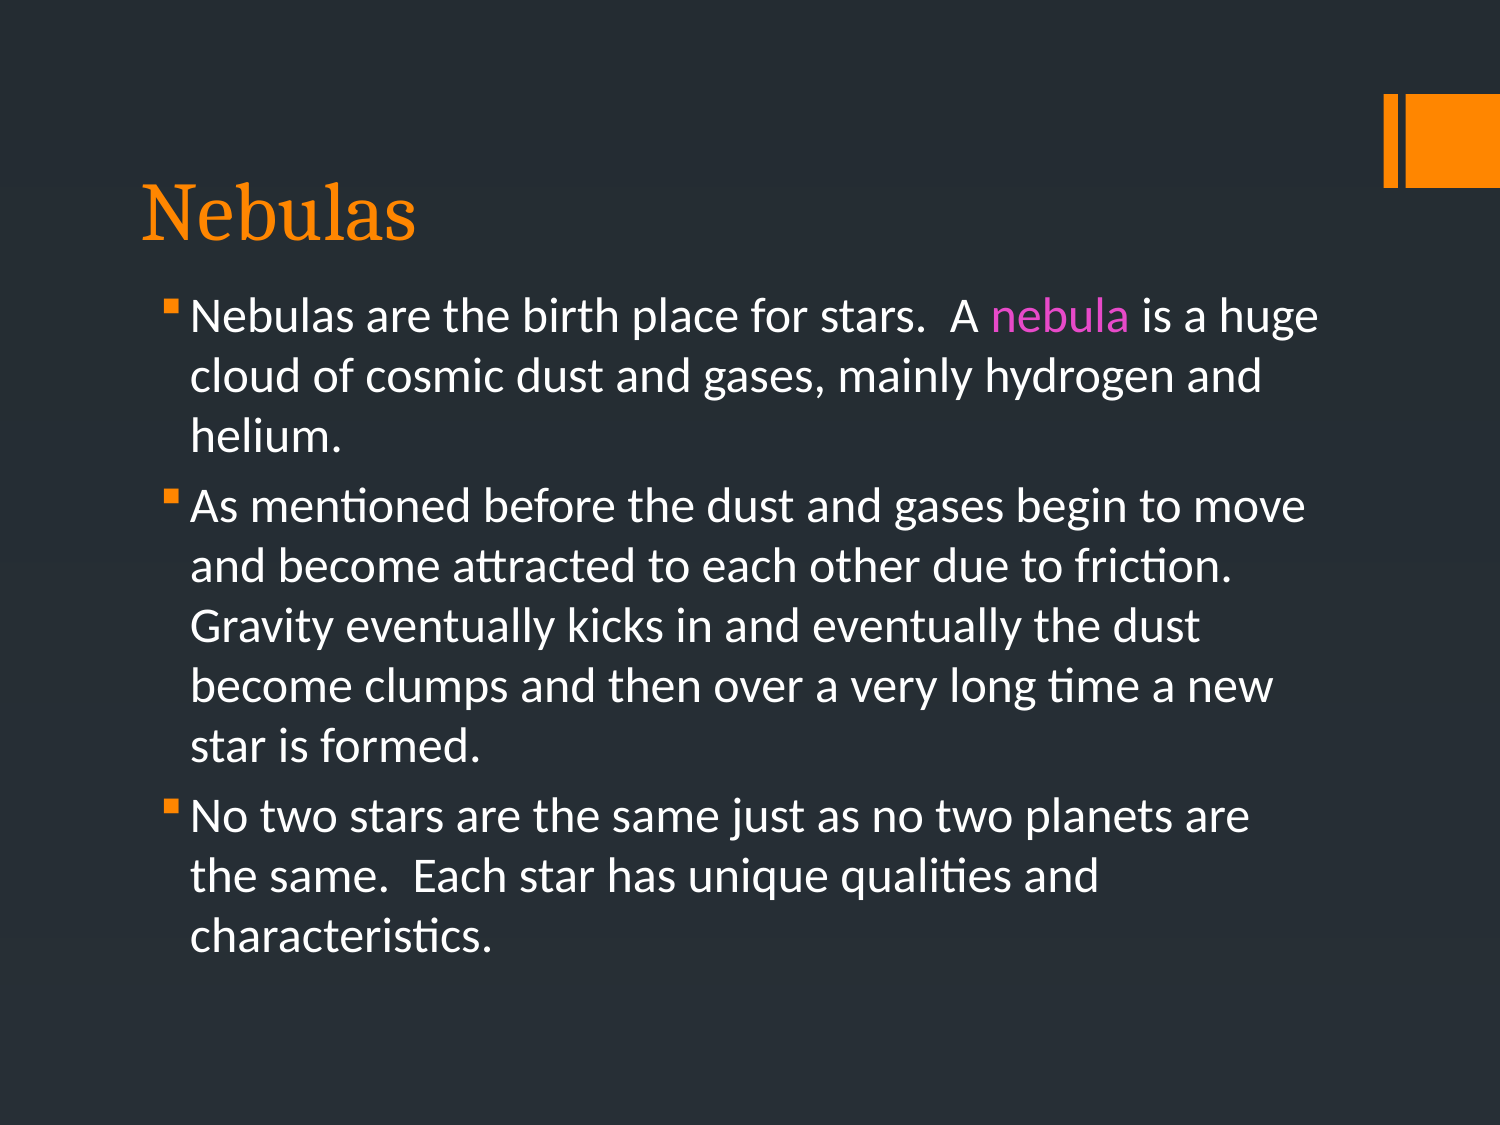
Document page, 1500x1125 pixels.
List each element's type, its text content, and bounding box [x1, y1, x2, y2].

title Nebulas [125, 75, 1325, 265]
list Nebulas are the birth place for stars. A nebula is a huge cloud of cosmic dust and gases, mainly hydrogen and helium. As mentioned before the dust and gases begin to move and become attracted to each other due to friction. Gravity eventually kicks in and eventually the dust become clumps and then over a very long time a new star is formed. No two stars are the same just as no two planets are the same. Each star has unique qualities and characteristics. [137, 275, 1338, 856]
